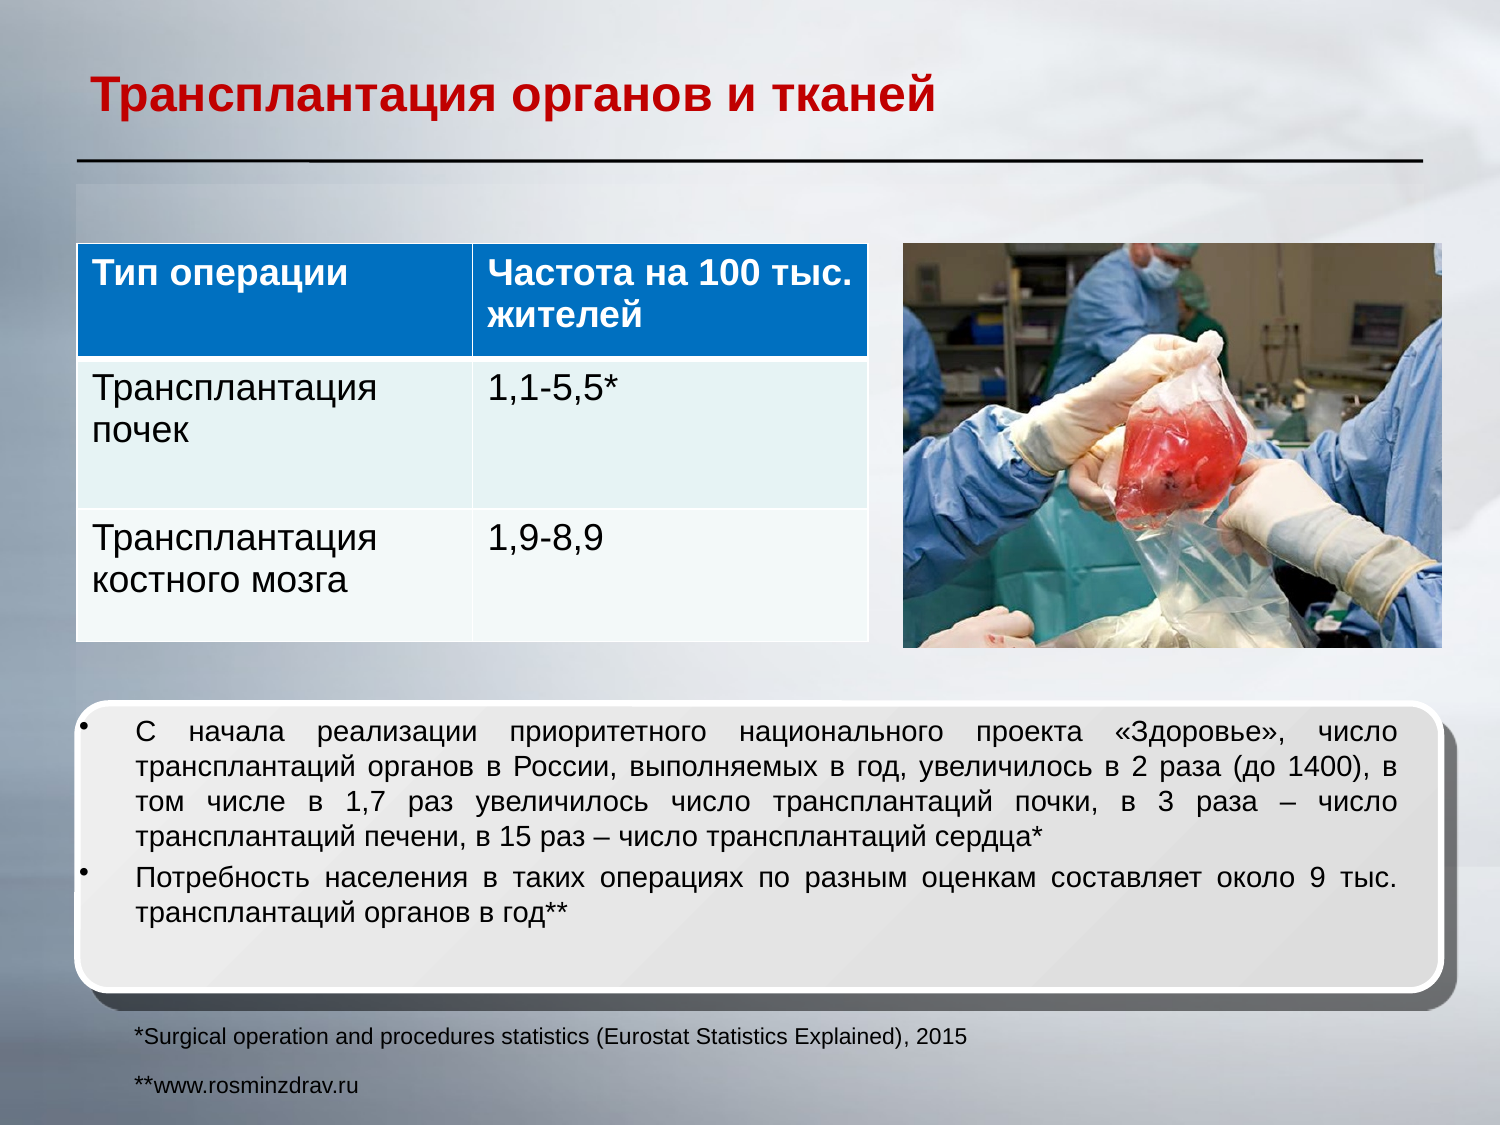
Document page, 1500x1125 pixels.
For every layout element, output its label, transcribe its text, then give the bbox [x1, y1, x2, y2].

table_cell Трансплантация костного мозга [78, 510, 472, 641]
text_box **www.rosminzdrav.ru [119, 1060, 1254, 1106]
table_cell 1,1-5,5* [473, 362, 867, 508]
table_header Частота на 100 тыс. жителей [473, 244, 867, 356]
table_cell Трансплантация почек [78, 362, 472, 508]
title Трансплантация органов и тканей [75, 45, 1425, 138]
table_cell 1,9-8,9 [473, 510, 867, 641]
text_box [102, 703, 1442, 990]
list С начала реализации приоритетного национального проекта «Здоровье», число трансплантаций органов в России, выполняемых в год, увеличилось в 2 раза (до 1400), в том числе в 1,7 раз увеличилось число трансплантаций почки, в 3 раза – число трансплантаций печени, в 15 раз – число трансплантаций сердца* Потребность населения в таких операциях по разным оценкам составляет около 9 тыс. трансплантаций органов в год** [64, 704, 1415, 1125]
picture [0, 0, 1500, 1125]
table_header Тип операции [78, 244, 472, 356]
text_box *Surgical operation and procedures statistics (Eurostat Statistics Explained), 2015 [119, 1011, 1254, 1057]
